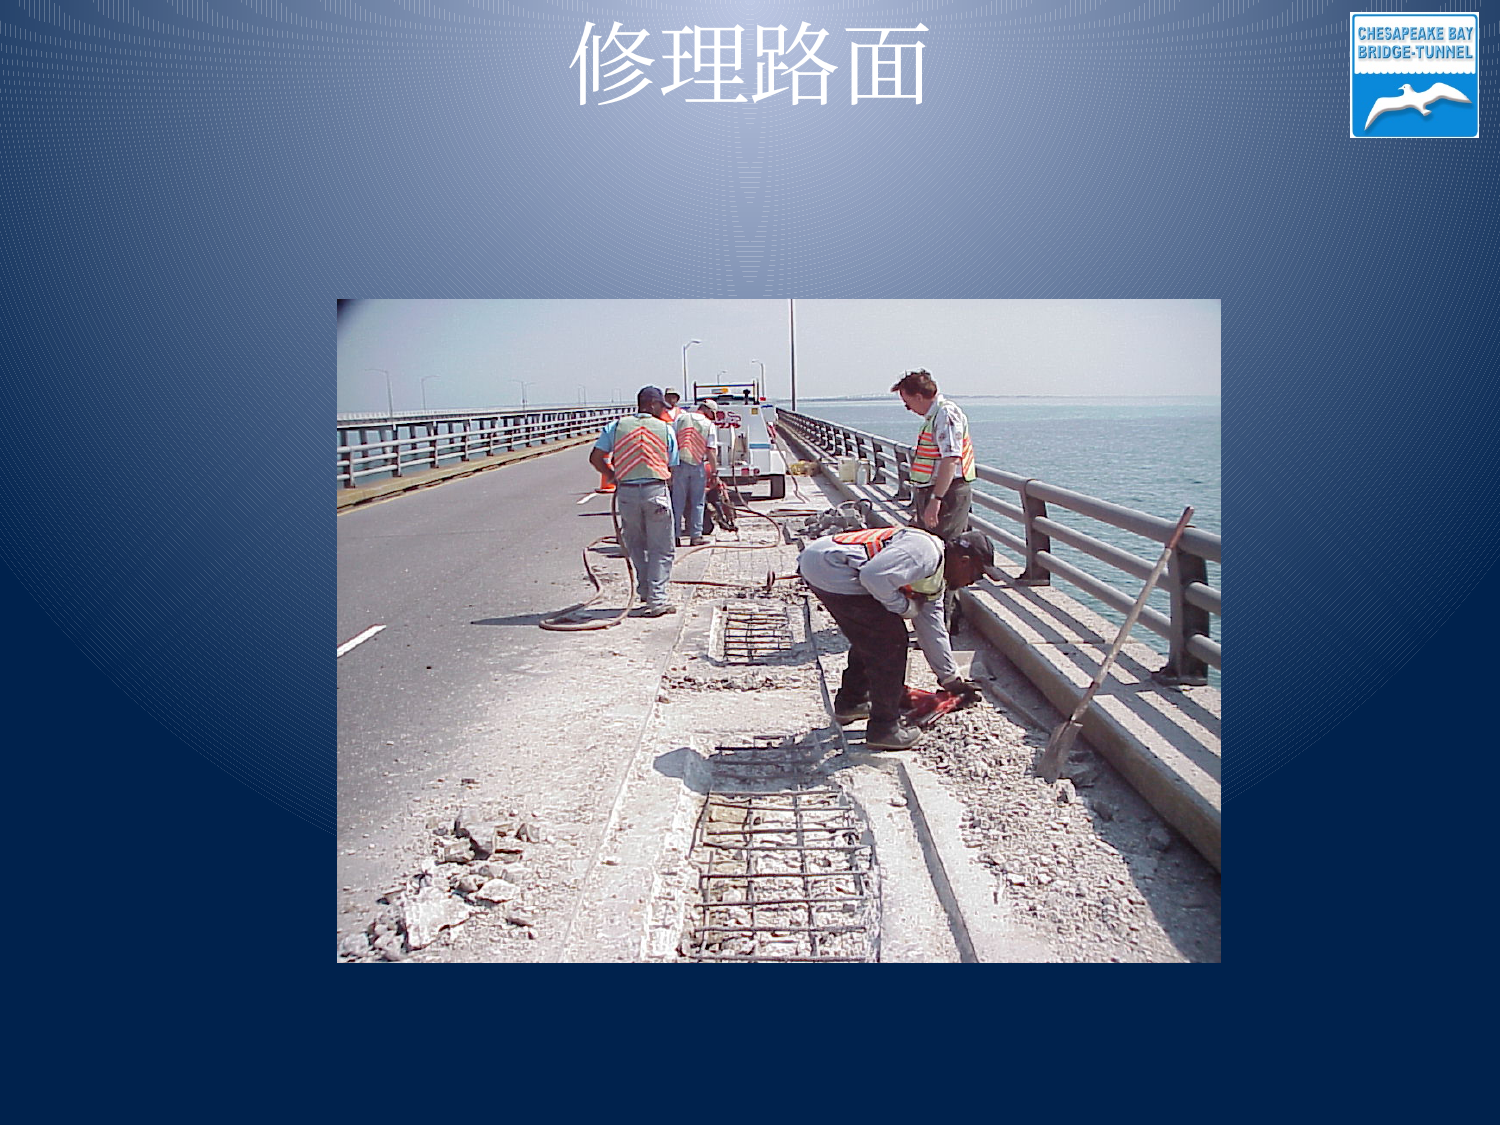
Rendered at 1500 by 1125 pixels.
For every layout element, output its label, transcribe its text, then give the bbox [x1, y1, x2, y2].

title 修理路面 [75, 0, 1425, 188]
picture [1425, 12, 1479, 138]
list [337, 299, 1221, 963]
